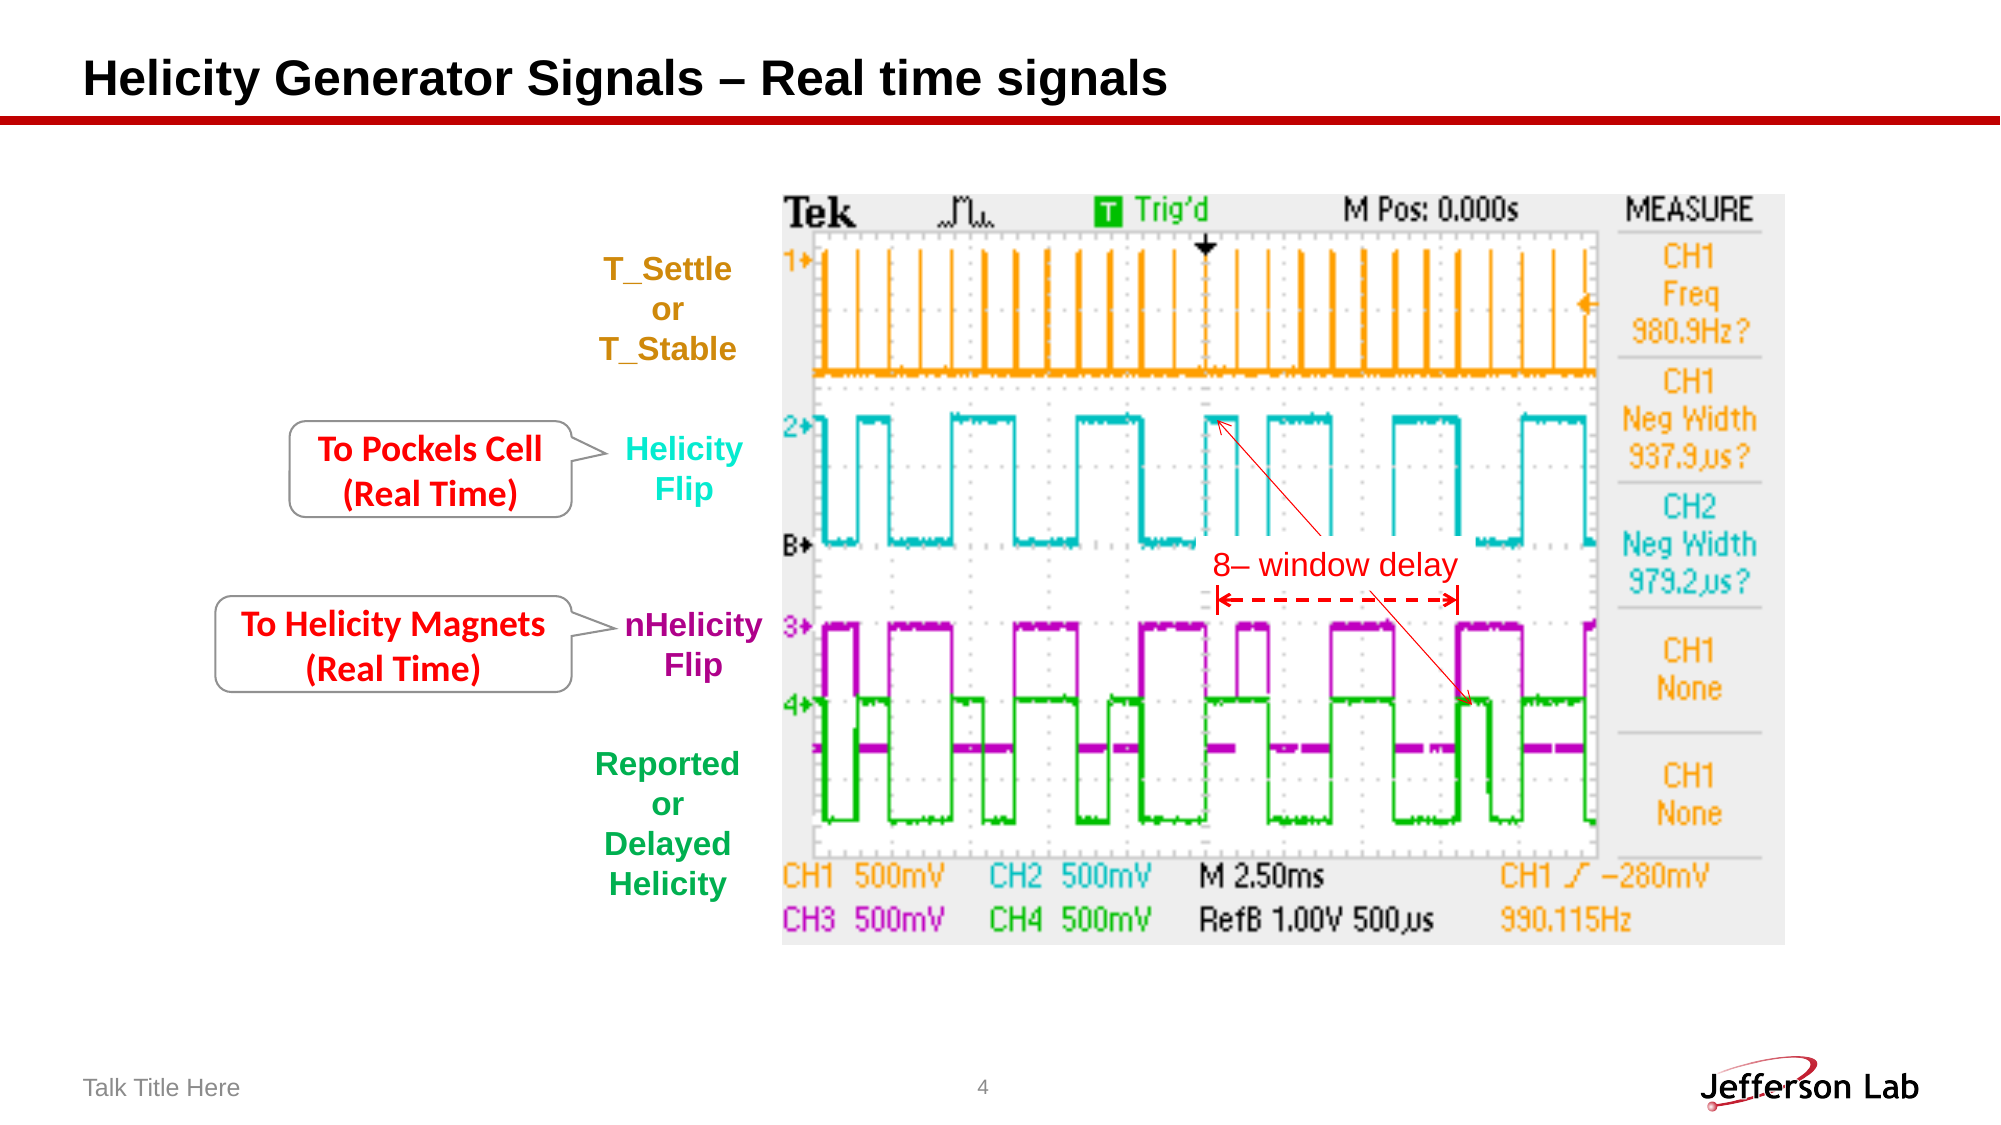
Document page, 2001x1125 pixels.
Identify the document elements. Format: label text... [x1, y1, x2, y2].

text_box Reported or Delayed Helicity [568, 734, 768, 910]
picture [1698, 1047, 1933, 1124]
text_box To Helicity Magnets (Real Time) [214, 595, 619, 694]
text_box nHelicity Flip [603, 596, 781, 691]
text_box T_Settle or T_Stable [568, 239, 768, 375]
text_box To Pockels Cell (Real Time) [288, 420, 609, 519]
picture [781, 194, 1785, 945]
title Helicity Generator Signals – Real time signals [67, 39, 1919, 120]
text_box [1201, 434, 1487, 690]
text_box Helicity Flip [602, 419, 767, 515]
footer Talk Title Here [67, 1060, 925, 1112]
slide_number 4 [924, 1060, 1042, 1111]
